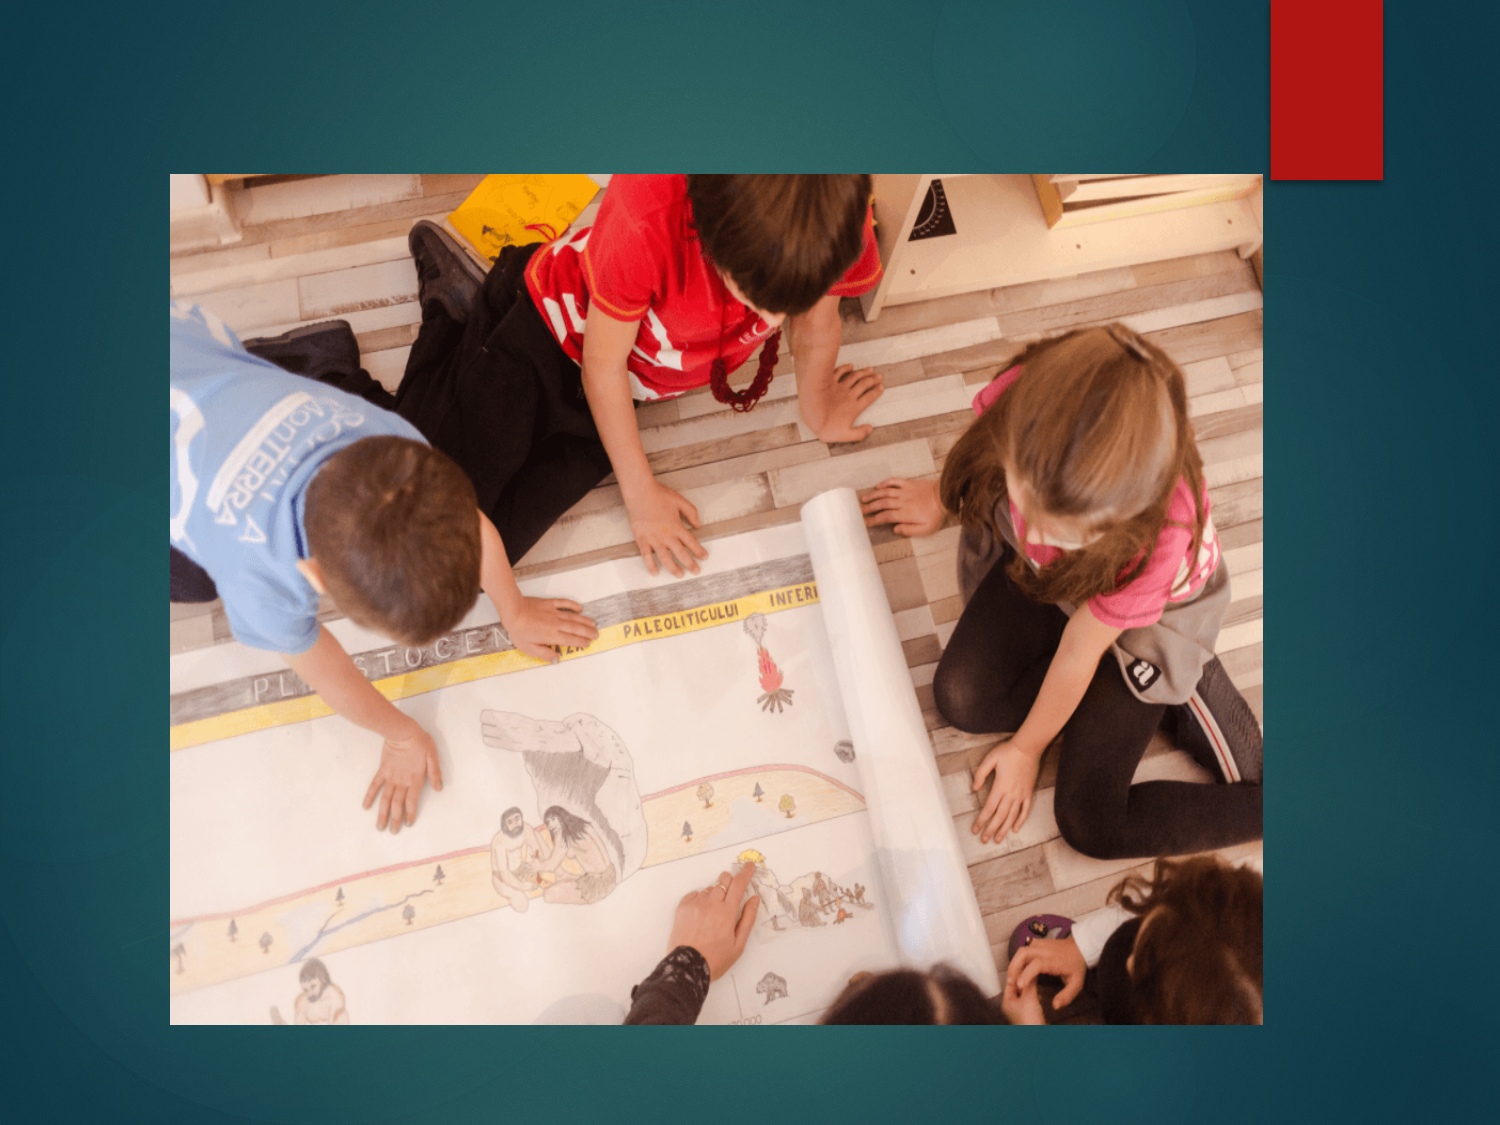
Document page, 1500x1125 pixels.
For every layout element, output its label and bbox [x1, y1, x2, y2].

list [169, 174, 1263, 1026]
